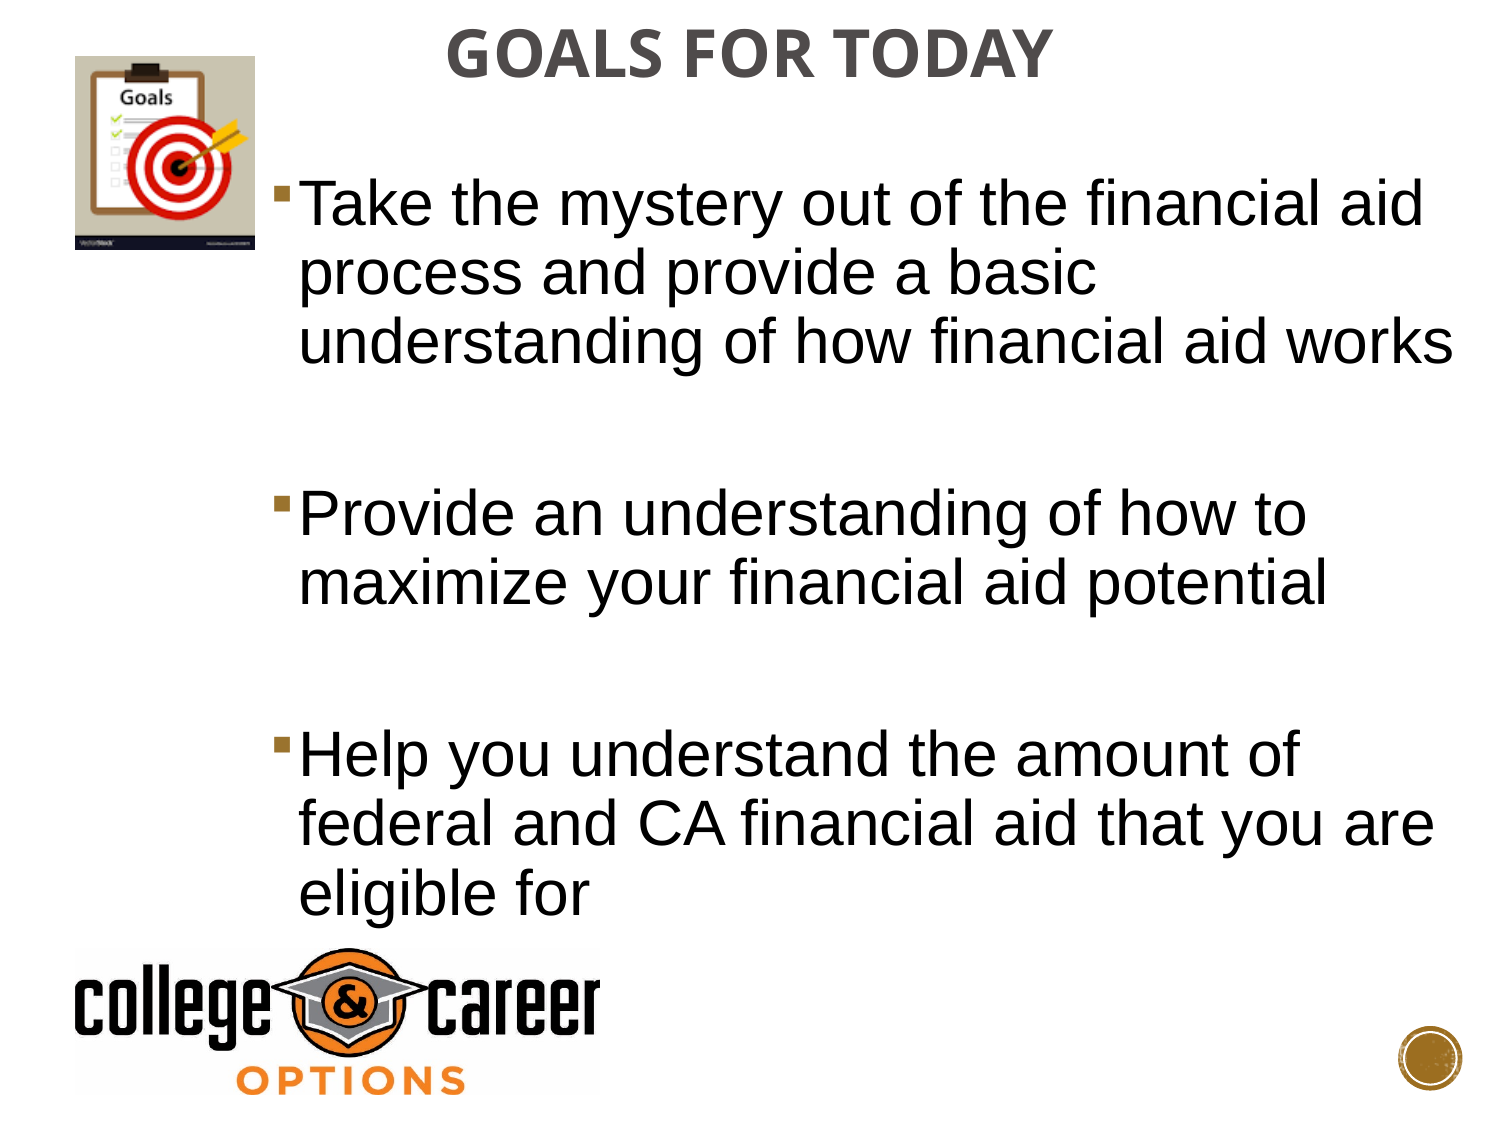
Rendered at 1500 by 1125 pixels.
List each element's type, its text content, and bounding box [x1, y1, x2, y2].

picture [75, 948, 600, 1095]
list Take the mystery out of the financial aid process and provide a basic understanding of how financial aid works Provide an understanding of how to maximize your financial aid potential Help you understand the amount of federal and CA financial aid that you are eligible for [254, 162, 1475, 949]
title Goals for Today [75, 12, 1425, 100]
picture [75, 56, 255, 250]
